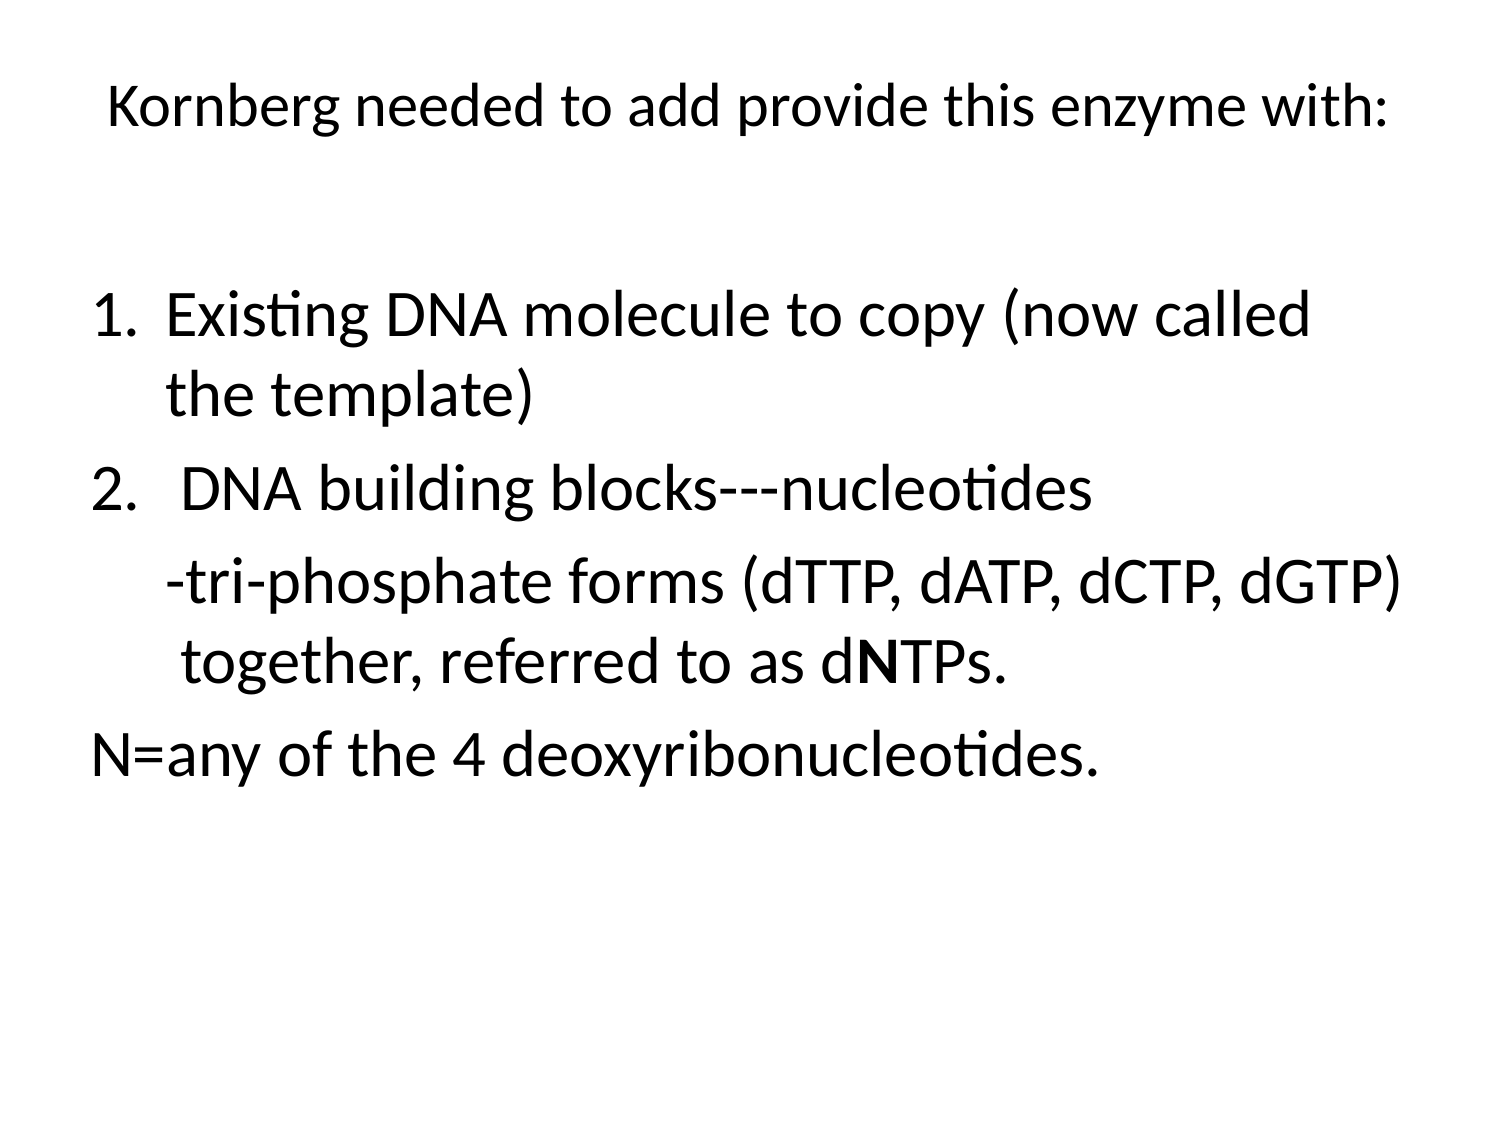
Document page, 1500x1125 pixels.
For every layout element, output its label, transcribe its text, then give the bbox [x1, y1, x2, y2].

list Existing DNA molecule to copy (now called the template) DNA building blocks---nucleotides -tri-phosphate forms (dTTP, dATP, dCTP, dGTP) together, referred to as dNTPs. N=any of the 4 deoxyribonucleotides. [75, 262, 1425, 1005]
title Kornberg needed to add provide this enzyme with: [75, 45, 1425, 233]
